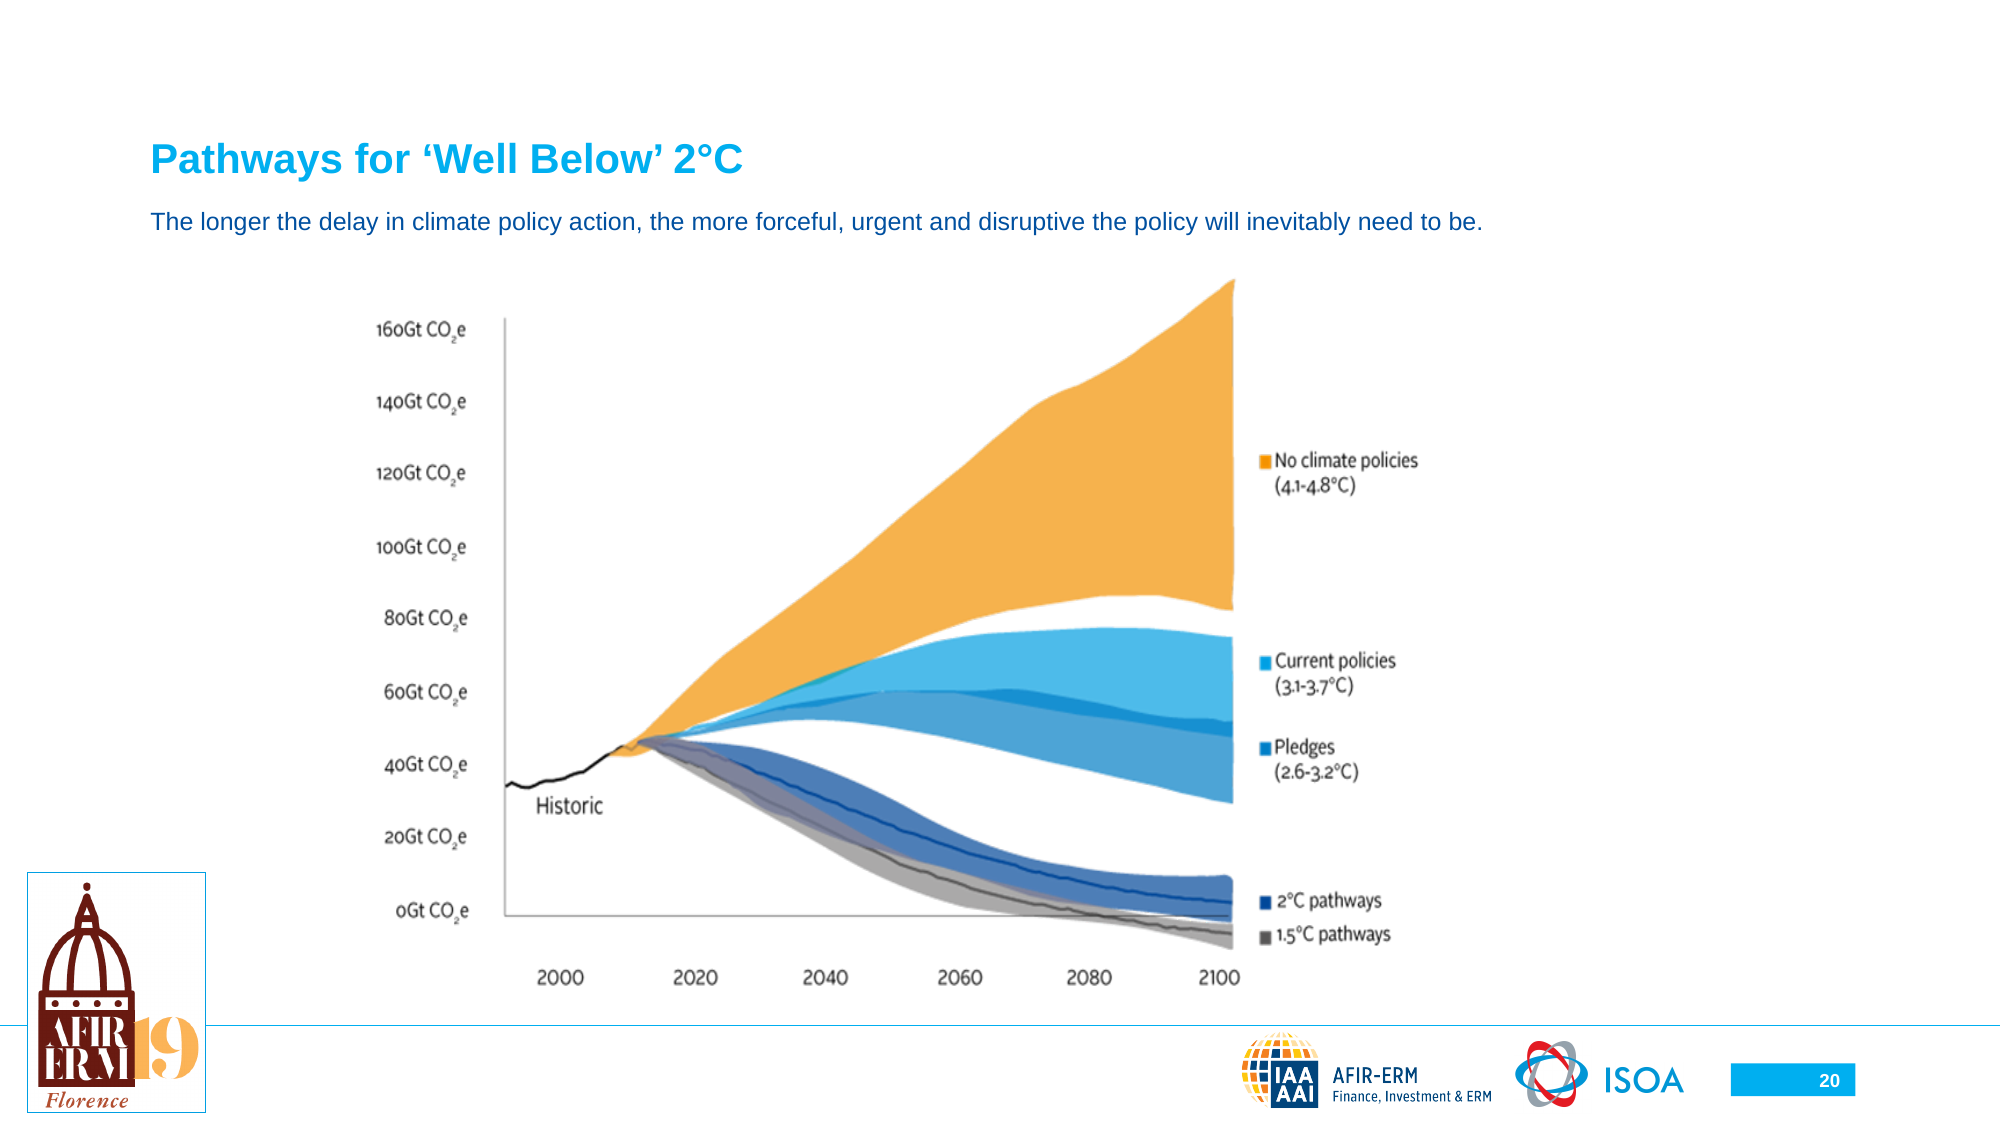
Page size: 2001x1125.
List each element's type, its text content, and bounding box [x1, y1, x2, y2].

picture [351, 1027, 1592, 1117]
picture [1665, 1087, 1679, 1093]
title Pathways for ‘Well Below’ 2°C [135, 107, 1856, 190]
picture [1638, 1071, 1655, 1089]
picture [1606, 1062, 1684, 1093]
subtitle The longer the delay in climate policy action, the more forceful, urgent and disruptive the policy will inevitably need to be. [135, 198, 1535, 276]
slide_number 20 [1730, 1063, 1856, 1097]
picture [29, 874, 204, 1111]
picture [351, 275, 1554, 1024]
